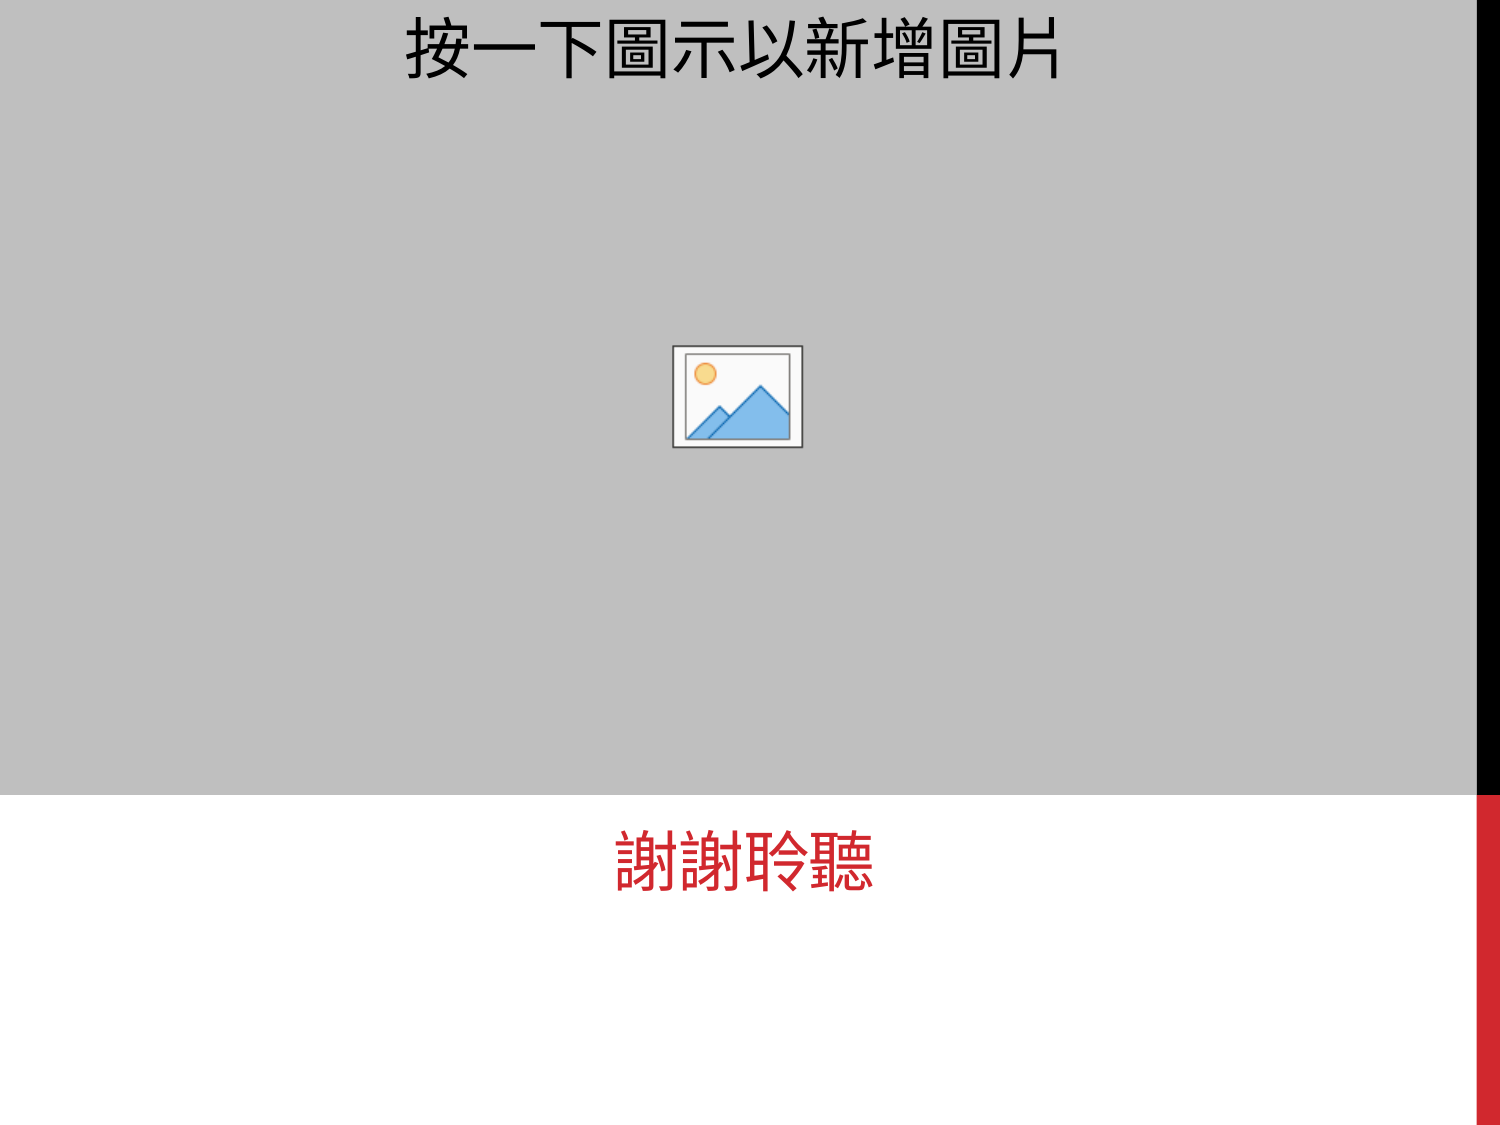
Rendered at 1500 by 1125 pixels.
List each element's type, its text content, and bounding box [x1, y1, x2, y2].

title 謝謝聆聽 [75, 812, 1413, 938]
picture [0, 0, 1477, 796]
